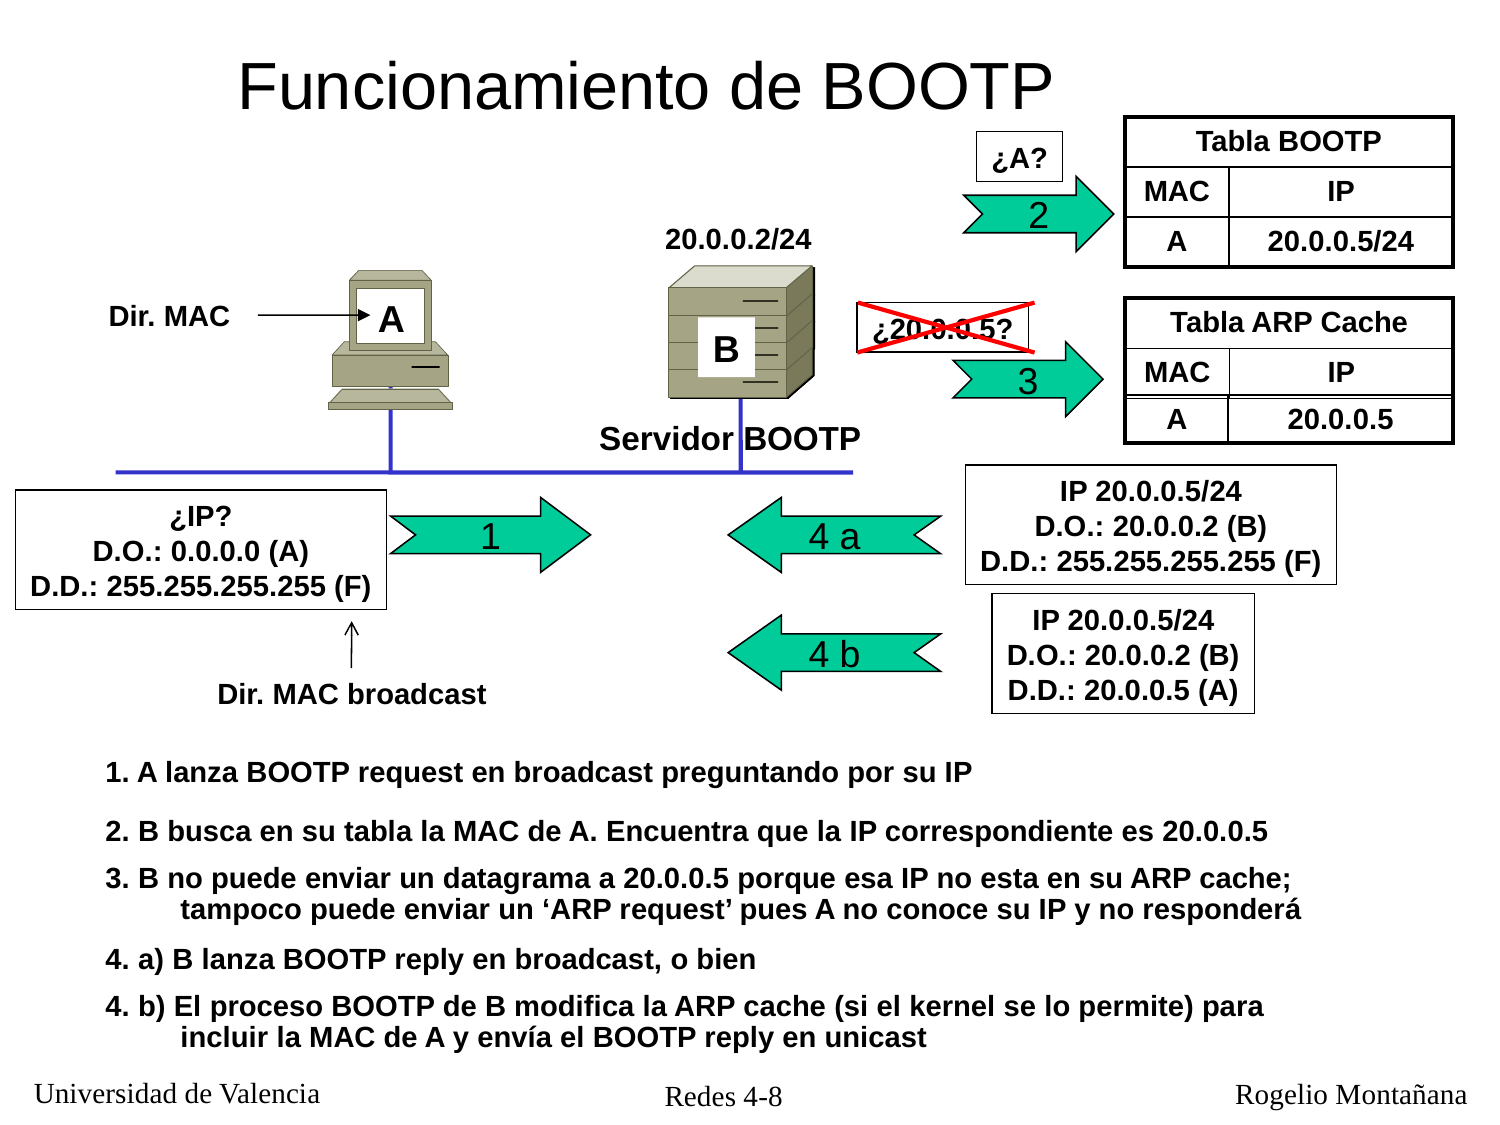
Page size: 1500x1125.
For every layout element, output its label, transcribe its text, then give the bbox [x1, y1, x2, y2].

table_cell MAC [1127, 349, 1229, 398]
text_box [727, 464, 1337, 587]
text_box 3. B no puede enviar un datagrama a 20.0.0.5 porque esa IP no esta en su ARP cache; tampoco puede enviar un ‘ARP request’ pues A no conoce su IP y no responderá [90, 855, 1341, 934]
table_cell A [1127, 218, 1228, 265]
table_cell IP [1230, 349, 1451, 398]
text_box Funcionamiento de BOOTP [222, 35, 1186, 130]
text_box Dir. MAC broadcast [202, 667, 502, 718]
text_box 4. b) El proceso BOOTP de B modifica la ARP cache (si el kernel se lo permite) para incluir la MAC de A y envía el BOOTP reply en unicast [90, 984, 1341, 1062]
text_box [856, 302, 1104, 417]
table_header 20.0.0.5 [1229, 399, 1451, 441]
text_box 1. A lanza BOOTP request en broadcast preguntando por su IP [90, 749, 1341, 797]
picture [667, 264, 816, 400]
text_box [15, 489, 591, 612]
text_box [727, 593, 1255, 716]
text_box 20.0.0.2/24 [650, 213, 827, 264]
picture [327, 269, 454, 411]
text_box 4. a) B lanza BOOTP reply en broadcast, o bien [90, 937, 1341, 984]
table_header A [1127, 399, 1227, 441]
table_header Tabla BOOTP [1127, 119, 1451, 166]
table_header Tabla ARP Cache [1127, 300, 1451, 348]
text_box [92, 289, 371, 341]
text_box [963, 131, 1114, 252]
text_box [857, 302, 1035, 353]
table_cell MAC [1127, 168, 1228, 216]
table_cell IP [1230, 168, 1451, 216]
text_box 2. B busca en su tabla la MAC de A. Encuentra que la IP correspondiente es 20.0.0.5 [90, 809, 1341, 855]
table_cell 20.0.0.5/24 [1230, 218, 1451, 265]
text_box Servidor BOOTP [584, 409, 910, 465]
